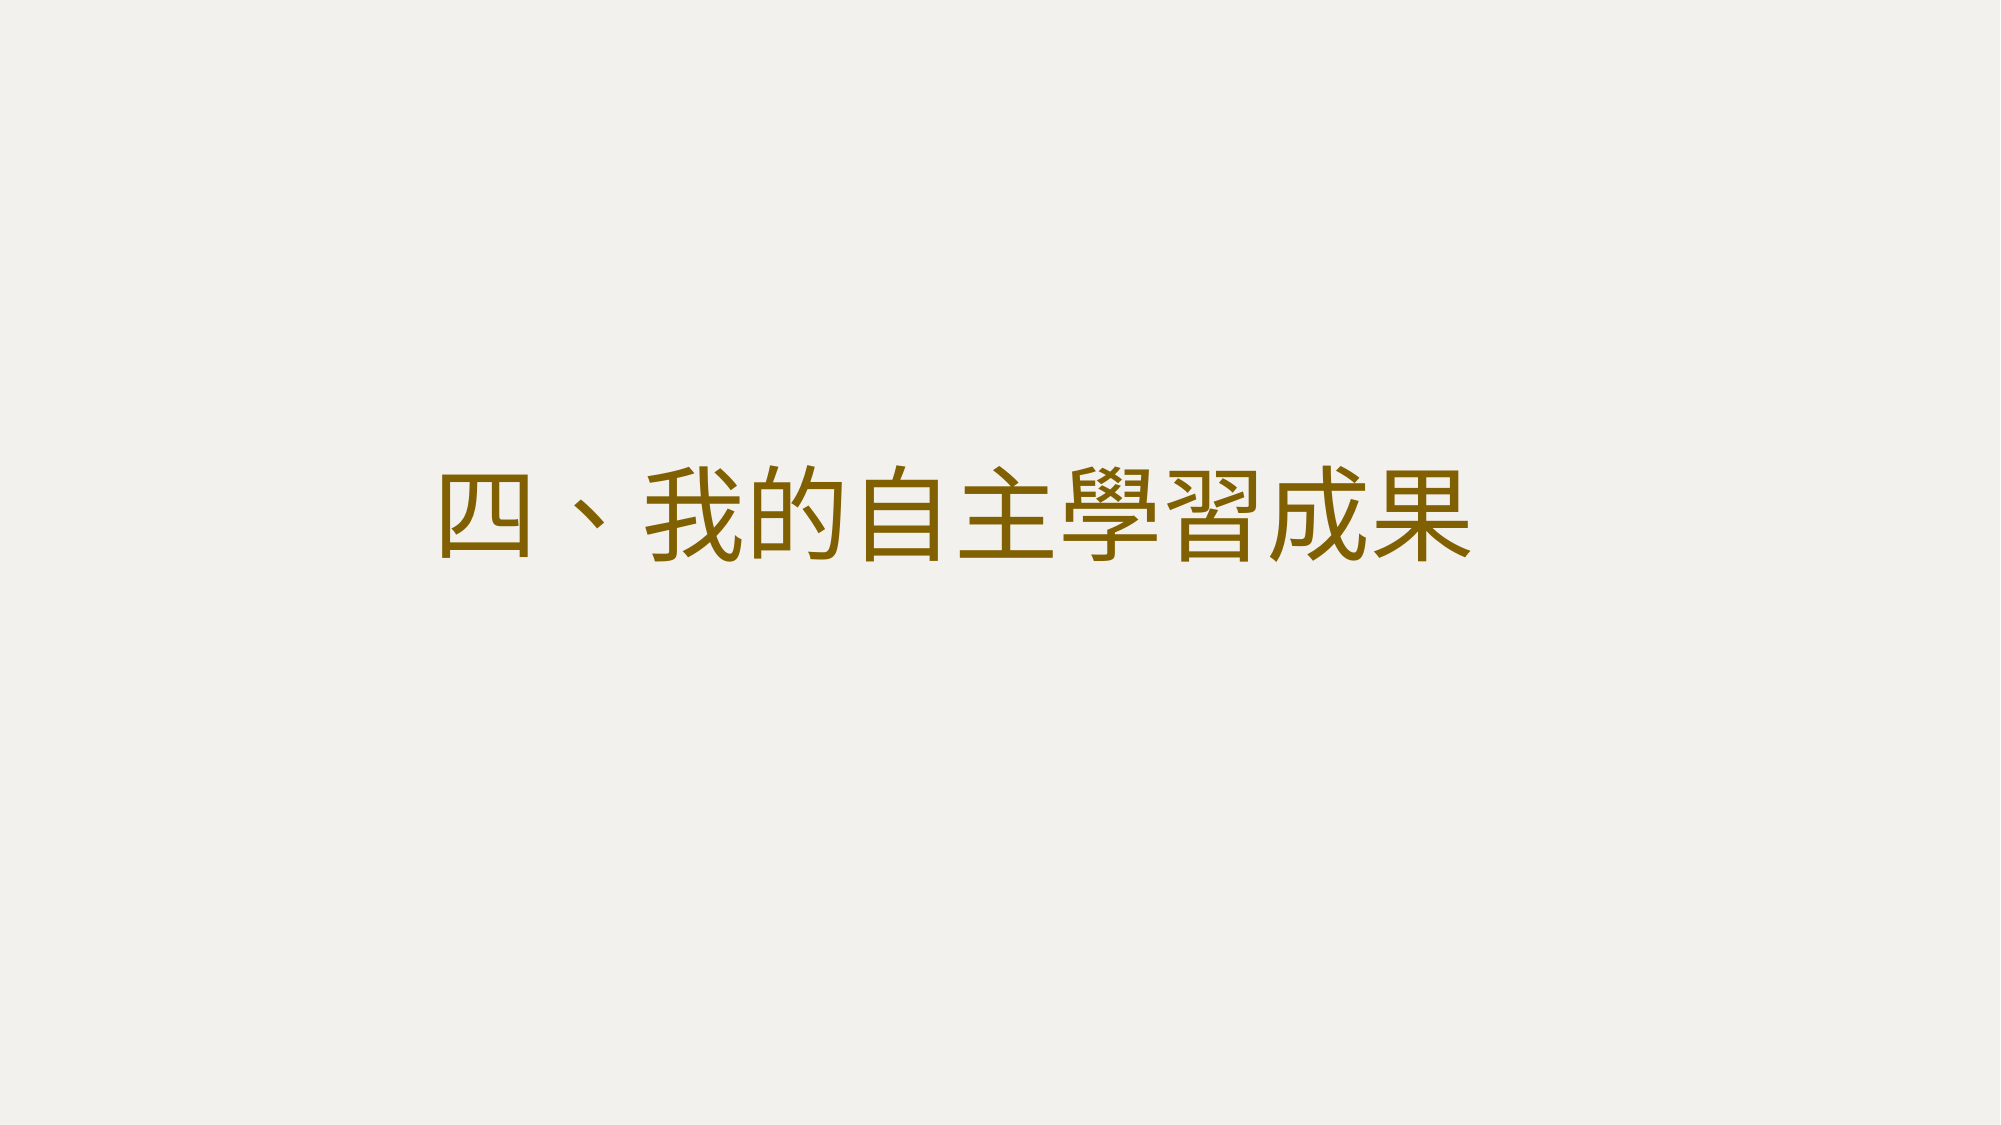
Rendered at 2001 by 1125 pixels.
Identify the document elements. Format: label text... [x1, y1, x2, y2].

text_box 四、我的自主學習成果 [418, 441, 1582, 627]
